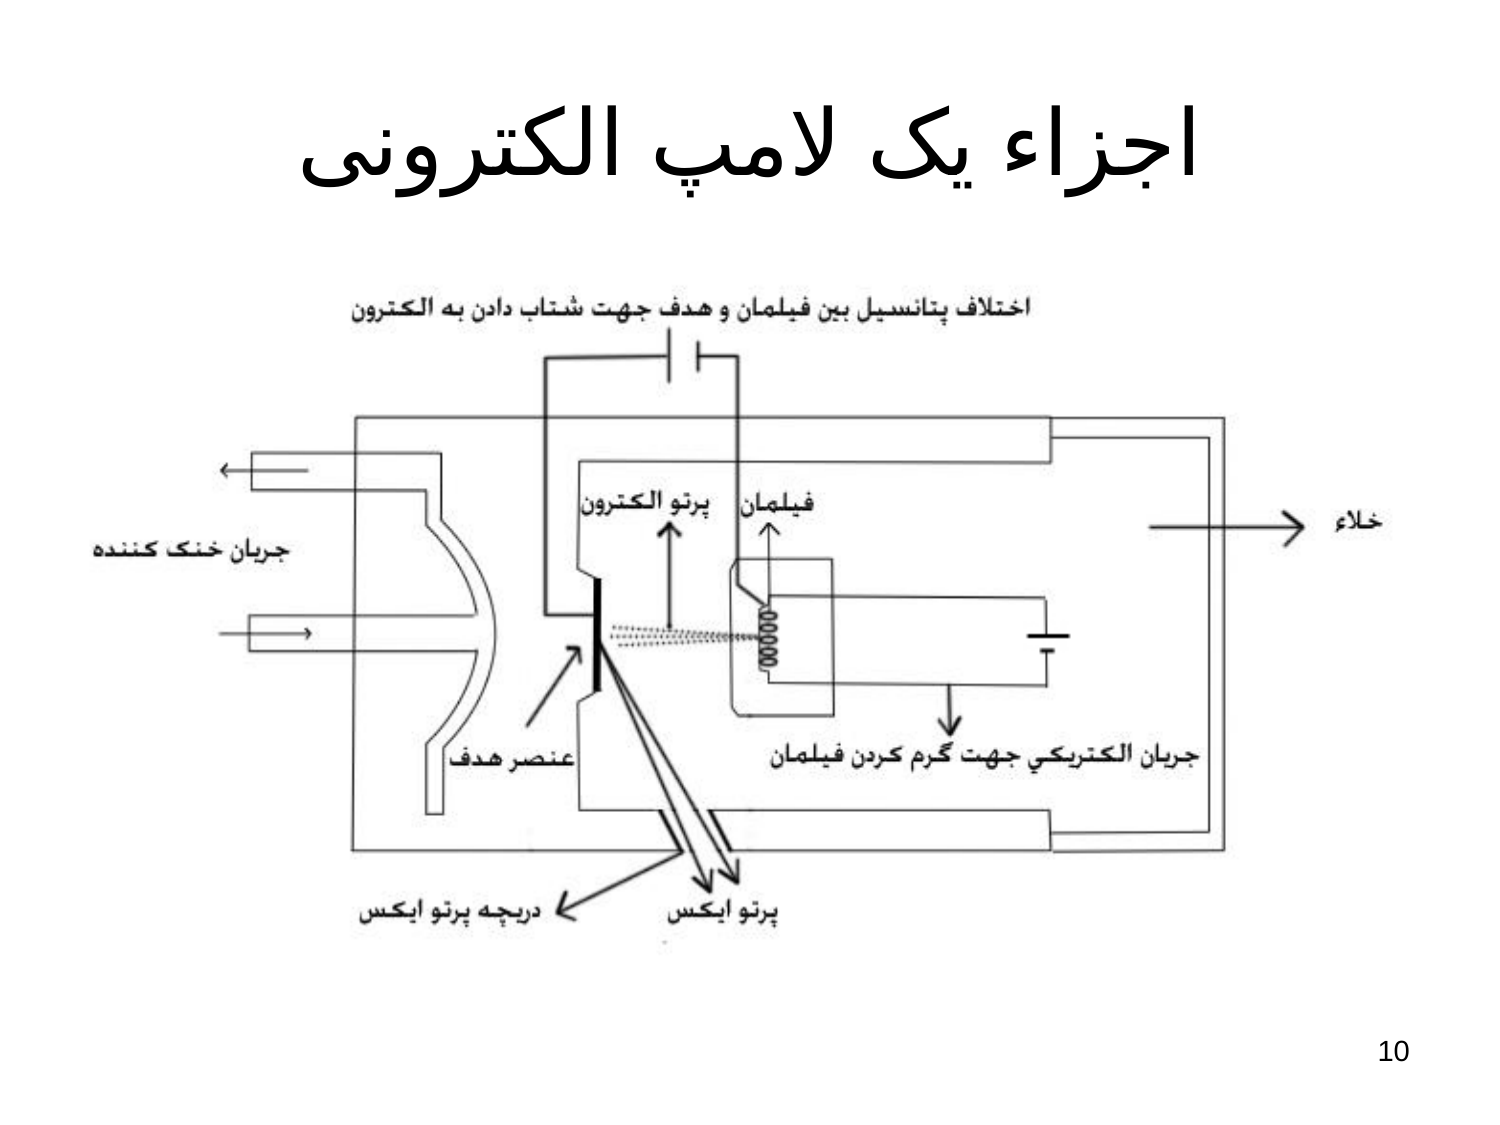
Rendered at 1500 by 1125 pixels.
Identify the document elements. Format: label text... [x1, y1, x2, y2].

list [74, 270, 1426, 1025]
title اجزاء یک لامپ الکترونی [74, 44, 1426, 233]
slide_number 10 [1074, 1030, 1426, 1103]
